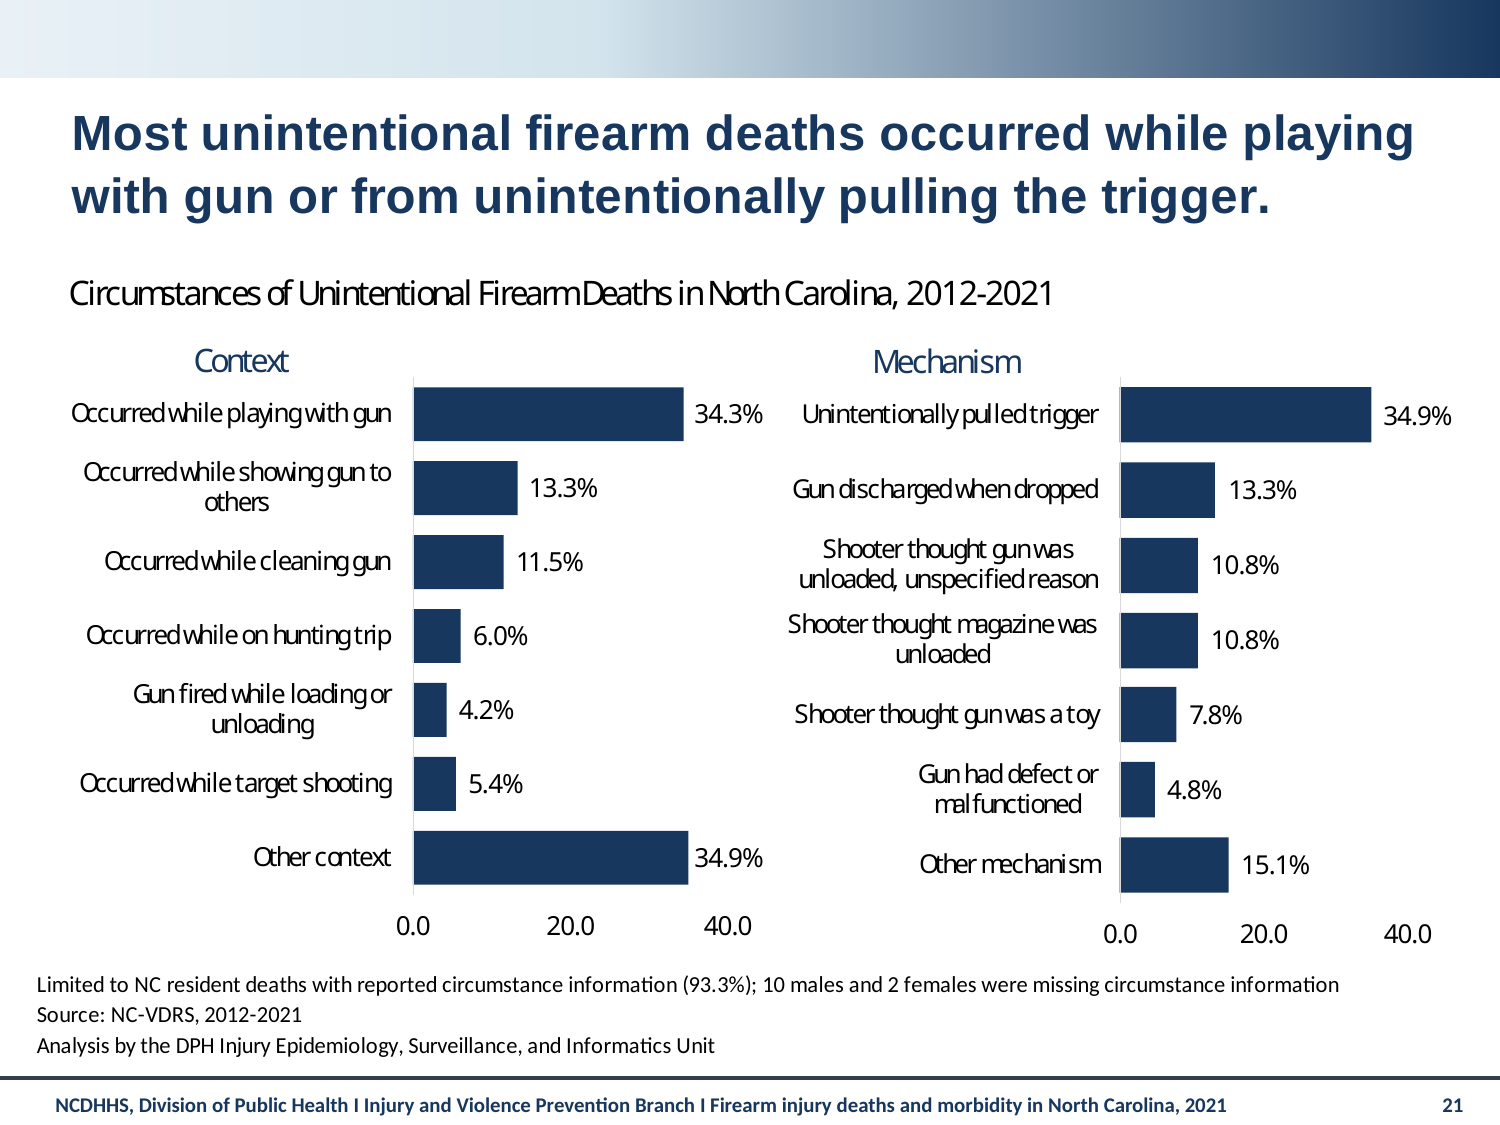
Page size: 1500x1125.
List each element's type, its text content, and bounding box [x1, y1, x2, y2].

text_box NCDHHS, Division of Public Health Ι Injury and Violence Prevention Branch I Firearm injury deaths and morbidity in North Carolina, 2021 [40, 1084, 1263, 1125]
picture [62, 332, 1454, 969]
picture [62, 266, 1164, 314]
picture [62, 86, 1500, 248]
picture [31, 972, 1500, 1066]
picture [0, 0, 1500, 78]
text_box 21 [1427, 1084, 1491, 1125]
